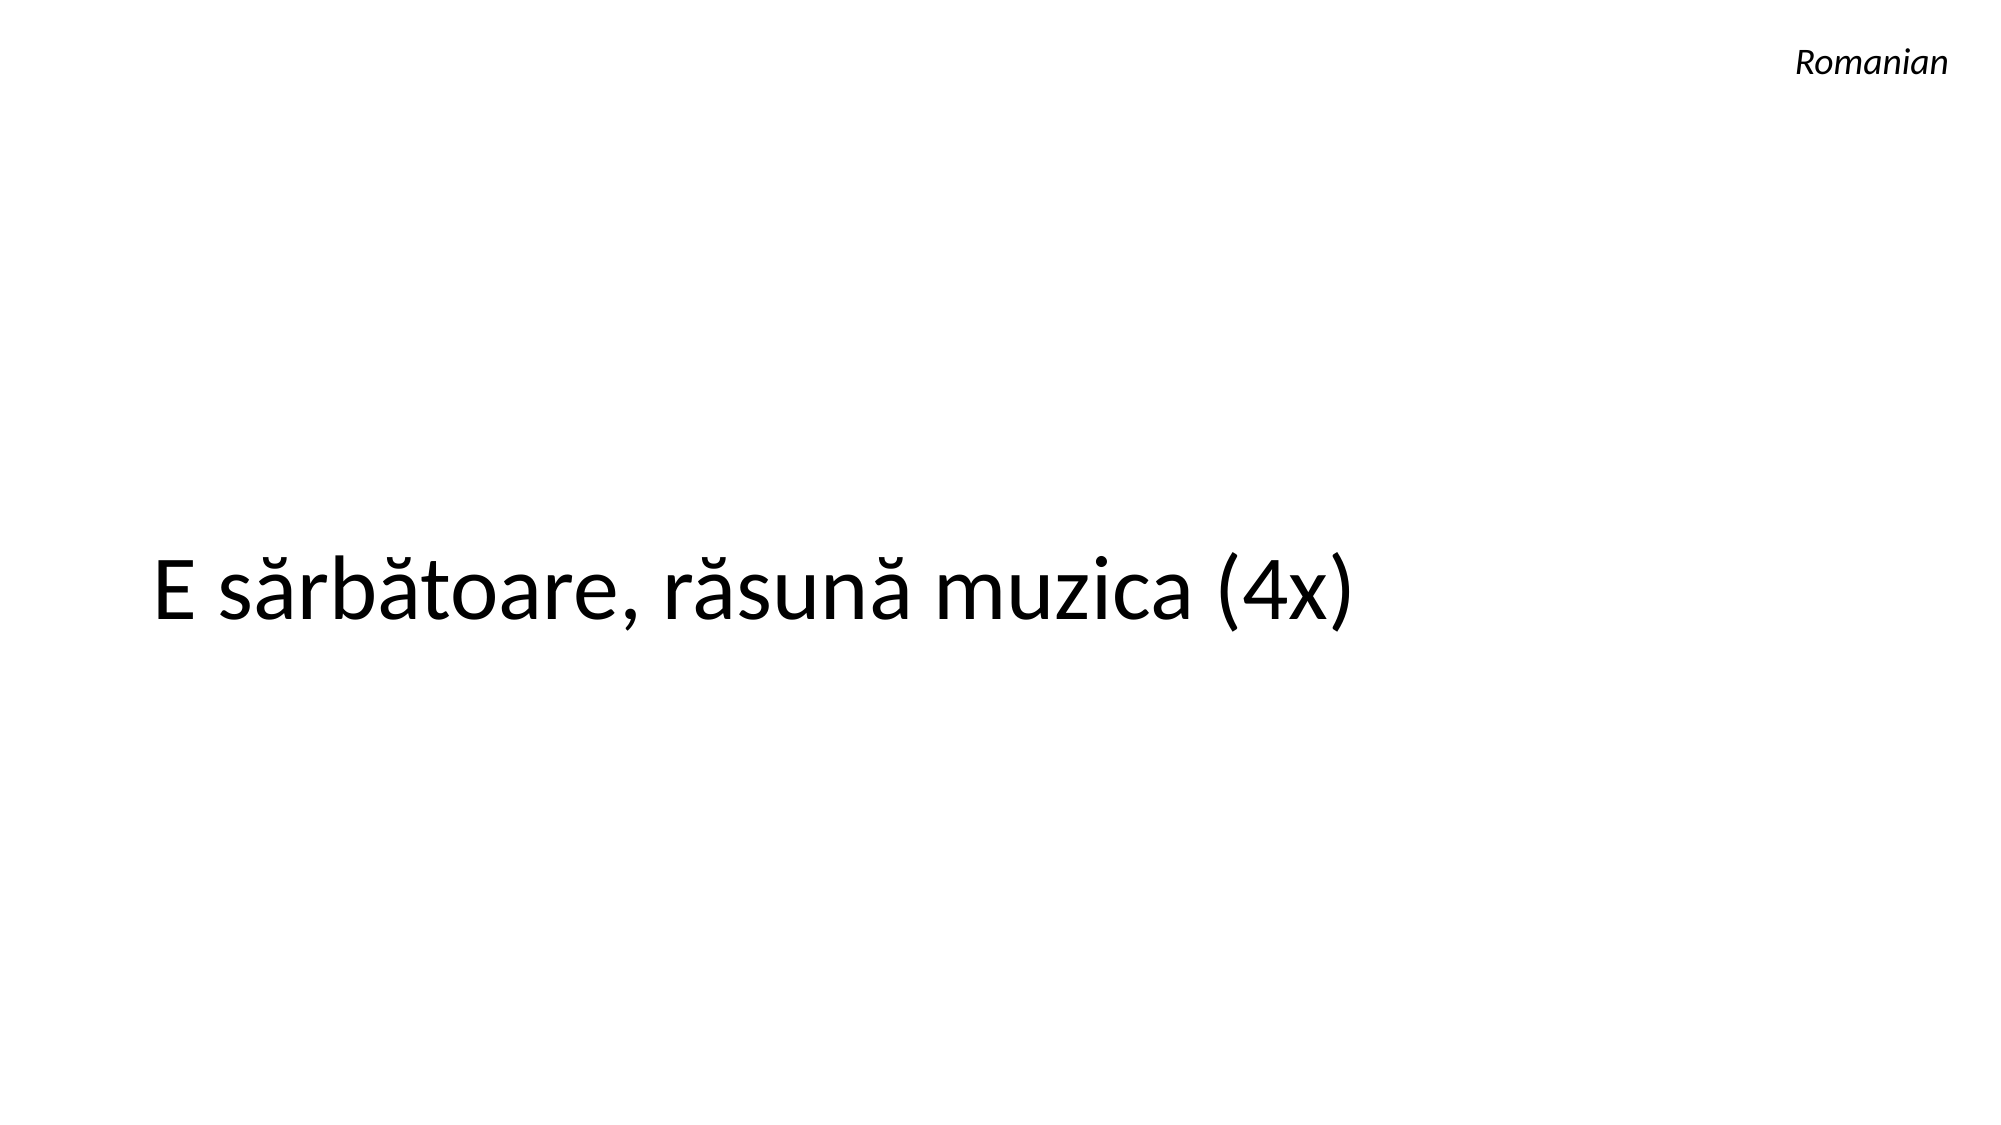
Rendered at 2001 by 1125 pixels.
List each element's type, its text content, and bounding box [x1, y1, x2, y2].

text_box Romanian [1566, 29, 1964, 90]
list E sărbătoare, răsună muzica (4x) [137, 95, 1863, 1014]
